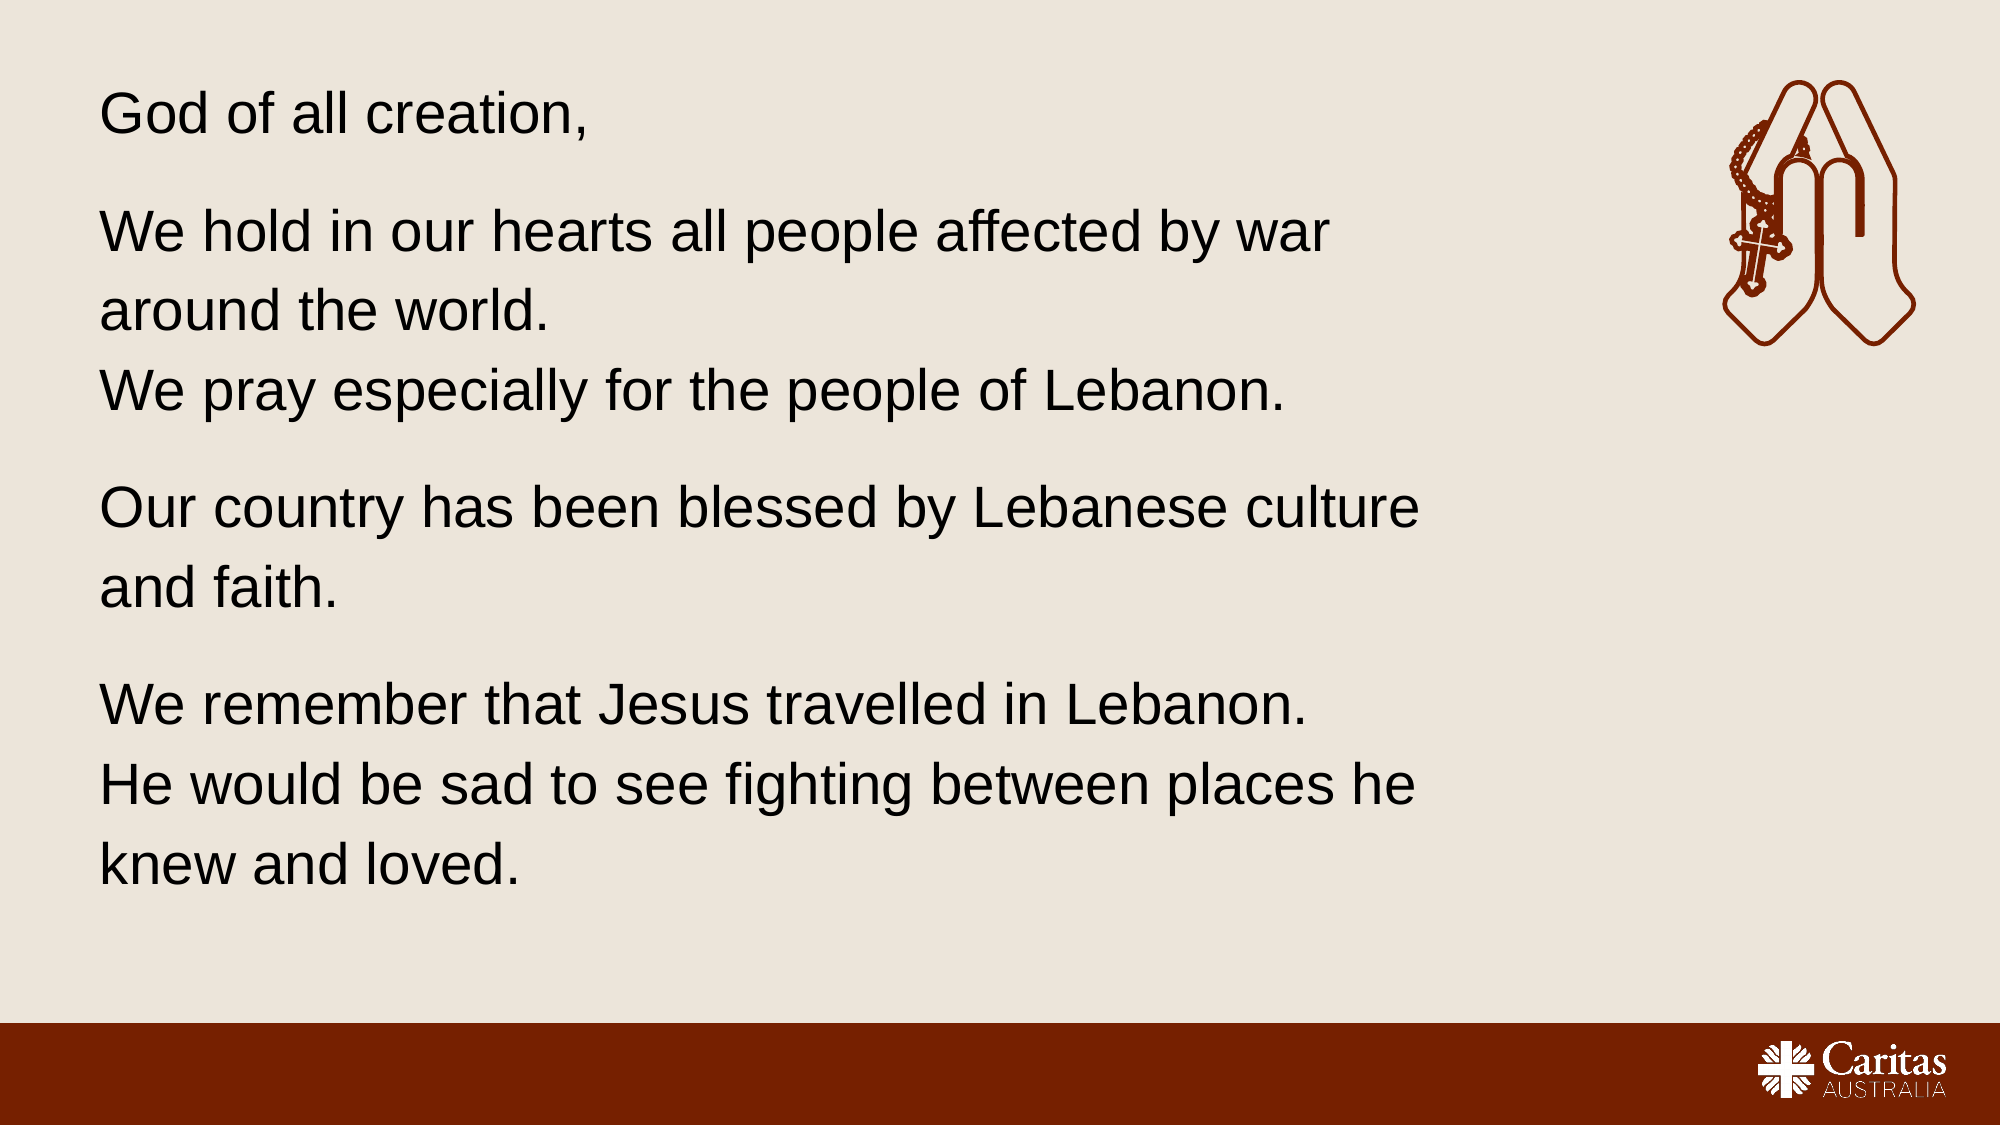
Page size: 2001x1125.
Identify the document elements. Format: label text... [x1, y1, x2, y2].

picture [1758, 1041, 1946, 1098]
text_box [1723, 81, 1915, 344]
subtitle God of all creation, We hold in our hearts all people affected by war around the world. We pray especially for the people of Lebanon. Our country has been blessed by Lebanese culture and faith. We remember that Jesus travelled in Lebanon. He would be sad to see fighting between places he knew and loved. [85, 58, 1507, 966]
